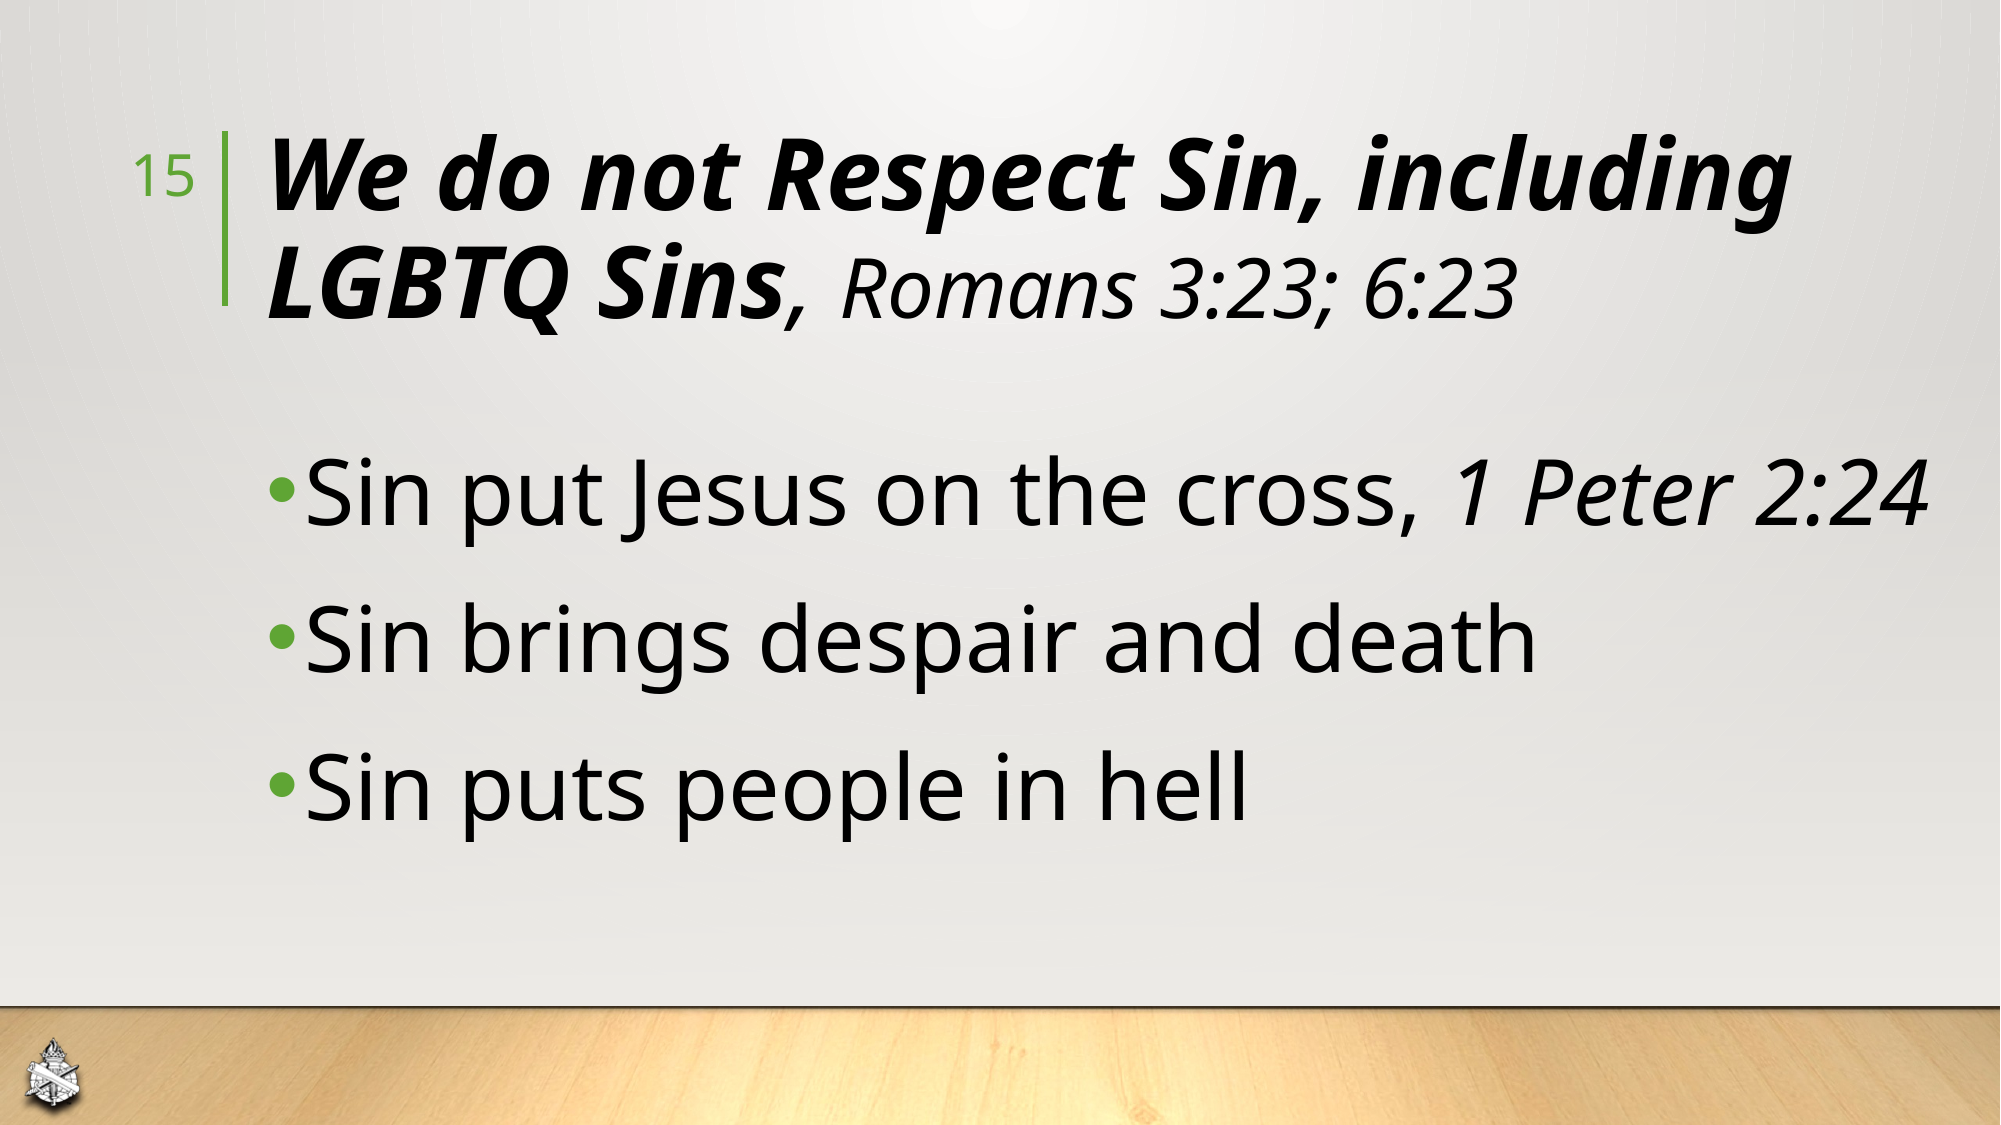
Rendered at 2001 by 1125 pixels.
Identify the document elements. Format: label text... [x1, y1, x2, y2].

slide_number 15 [78, 131, 212, 214]
list Sin put Jesus on the cross, 1 Peter 2:24 Sin brings despair and death Sin puts people in hell [251, 426, 1952, 881]
picture [0, 1006, 2000, 1125]
title We do not Respect Sin, including LGBTQ Sins, Romans 3:23; 6:23 [251, 82, 1874, 348]
